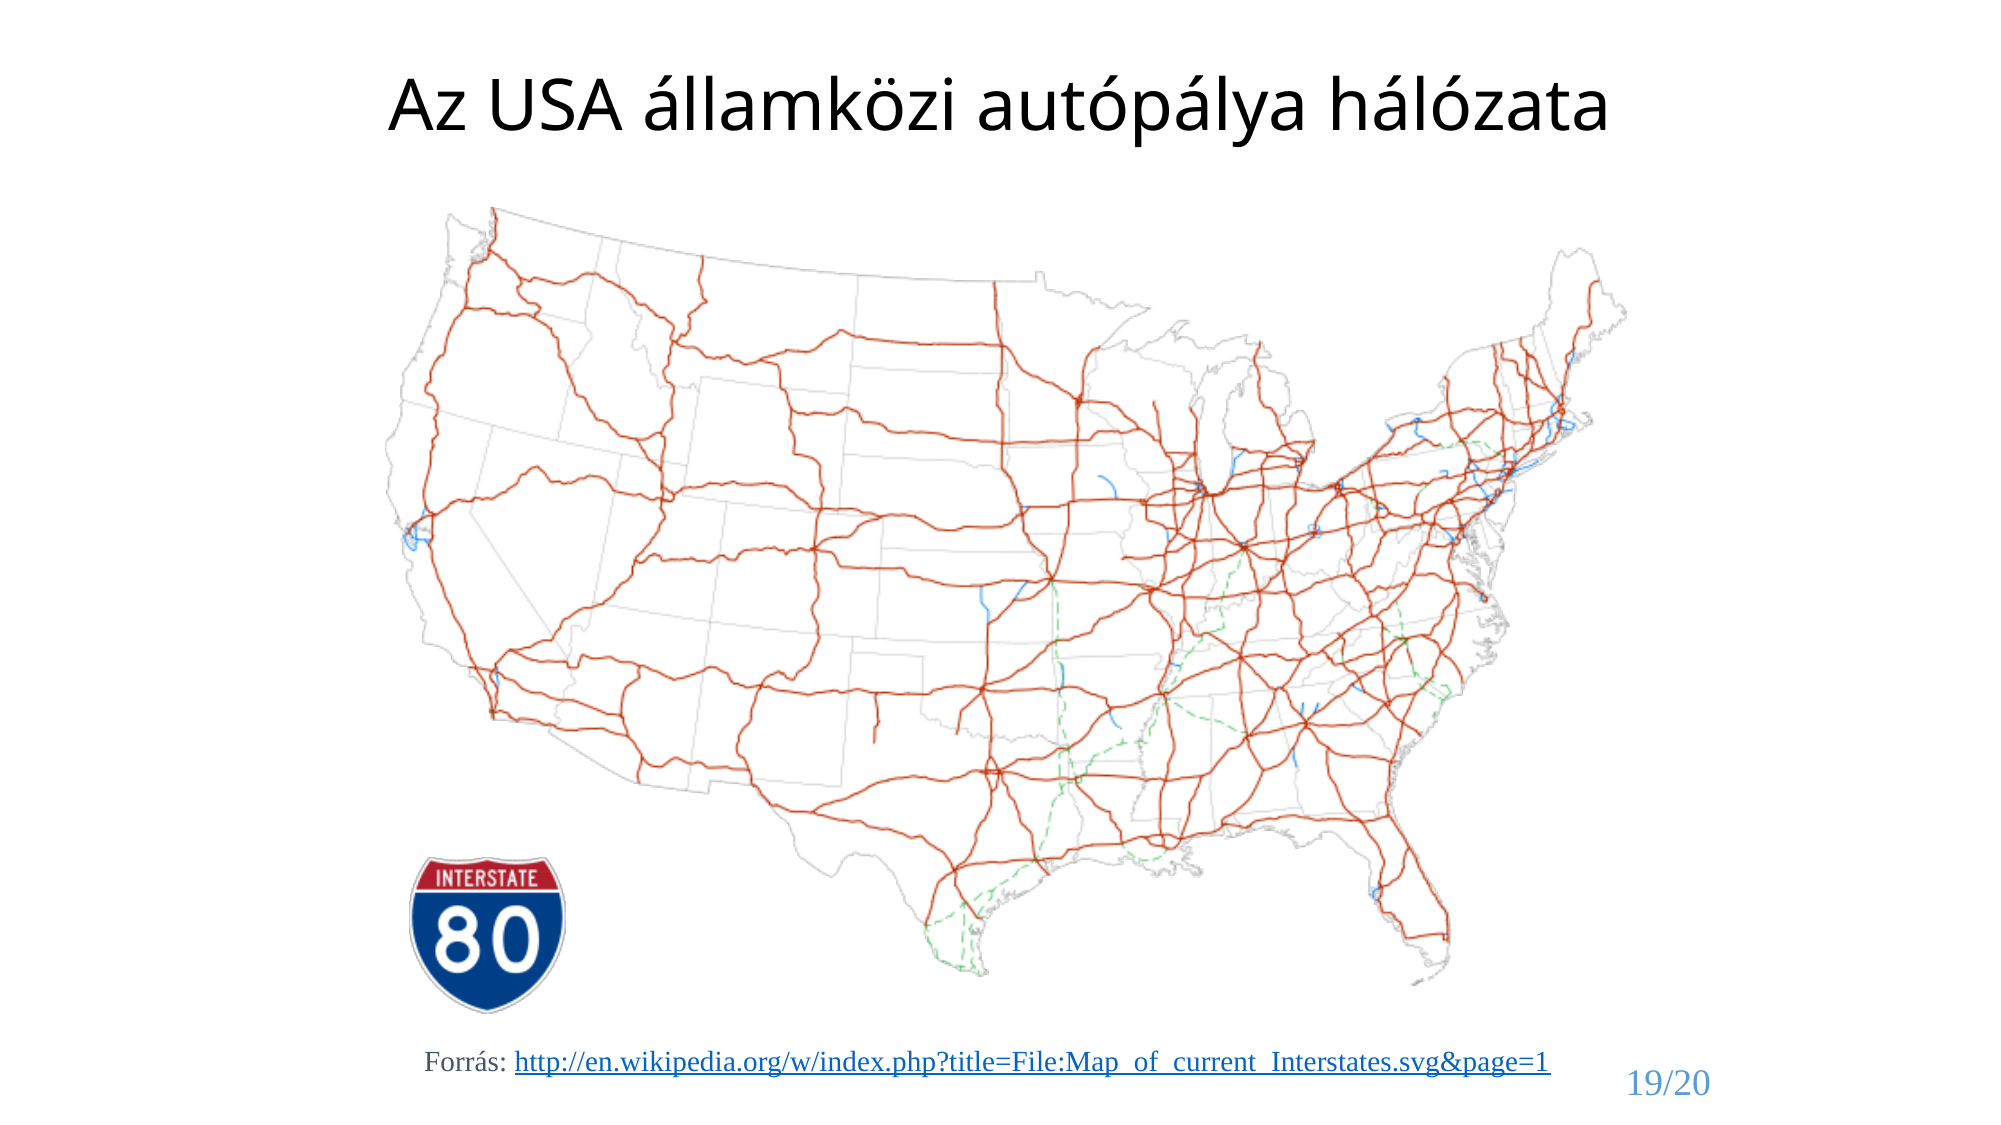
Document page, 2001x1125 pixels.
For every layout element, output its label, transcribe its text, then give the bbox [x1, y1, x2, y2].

title Az USA államközi autópálya hálózata [373, 54, 1685, 160]
picture [385, 207, 1627, 1015]
text_box Forrás: http://en.wikipedia.org/w/index.php?title=File:Map_of_current_Interstates.svg&page=1 [409, 1034, 1626, 1085]
text_box 19/20 [1413, 1034, 1726, 1110]
